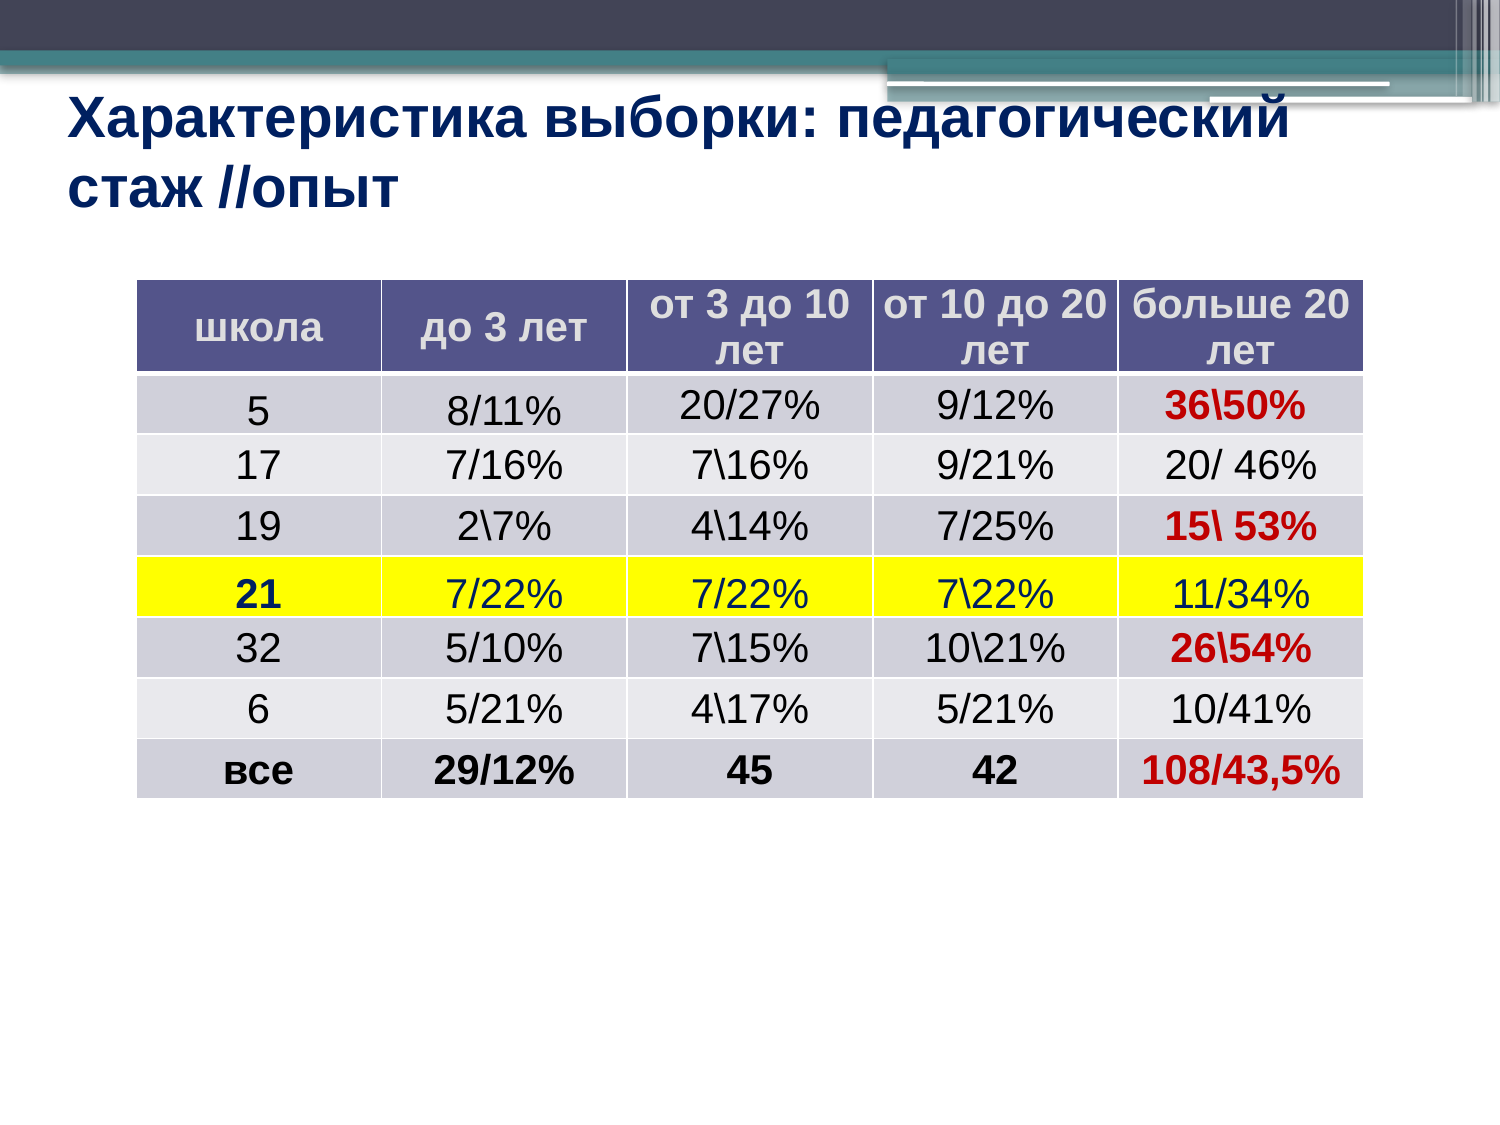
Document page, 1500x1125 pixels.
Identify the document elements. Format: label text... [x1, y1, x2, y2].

table_cell 7/25% [874, 496, 1117, 555]
table_header от 10 до 20 лет [874, 280, 1117, 371]
table_cell 4\14% [628, 496, 872, 555]
table_cell 7\16% [628, 435, 872, 494]
table_cell 5/10% [382, 618, 626, 677]
table_cell 19 [137, 496, 381, 555]
table_cell 7/22% [628, 557, 872, 616]
table_cell 7\22% [874, 557, 1117, 616]
table_cell 10\21% [874, 618, 1117, 677]
table_header больше 20 лет [1119, 280, 1363, 371]
table_cell 36\50% [1119, 376, 1363, 433]
table_header школа [137, 280, 381, 371]
table_cell 20/ 46% [1119, 435, 1363, 494]
table_cell 21 [137, 557, 381, 616]
table_cell 7\15% [628, 618, 872, 677]
table_cell 26\54% [1119, 618, 1363, 677]
table_cell 10/41% [1119, 679, 1363, 738]
table_cell 8/11% [382, 376, 626, 433]
table_cell 4\17% [628, 679, 872, 738]
table_cell 7/22% [382, 557, 626, 616]
table_cell все [137, 739, 381, 798]
table_cell 20/27% [628, 376, 872, 433]
table_cell 5/21% [874, 679, 1117, 738]
title Характеристика выборки: педагогический стаж //опыт [53, 101, 1427, 197]
table_cell 42 [874, 739, 1117, 798]
table_cell 2\7% [382, 496, 626, 555]
table_cell 5 [137, 376, 381, 433]
table_header до 3 лет [382, 280, 626, 371]
table_cell 6 [137, 679, 381, 738]
table_cell 9/21% [874, 435, 1117, 494]
table_cell 5/21% [382, 679, 626, 738]
table_cell 32 [137, 618, 381, 677]
table_header от 3 до 10 лет [628, 280, 872, 371]
table_cell 15\ 53% [1119, 496, 1363, 555]
table_cell 9/12% [874, 376, 1117, 433]
table_cell 17 [137, 435, 381, 494]
table_cell 11/34% [1119, 557, 1363, 616]
table_cell 7/16% [382, 435, 626, 494]
table_cell 45 [628, 739, 872, 798]
table_cell 29/12% [382, 739, 626, 798]
table_cell 108/43,5% [1119, 739, 1363, 798]
